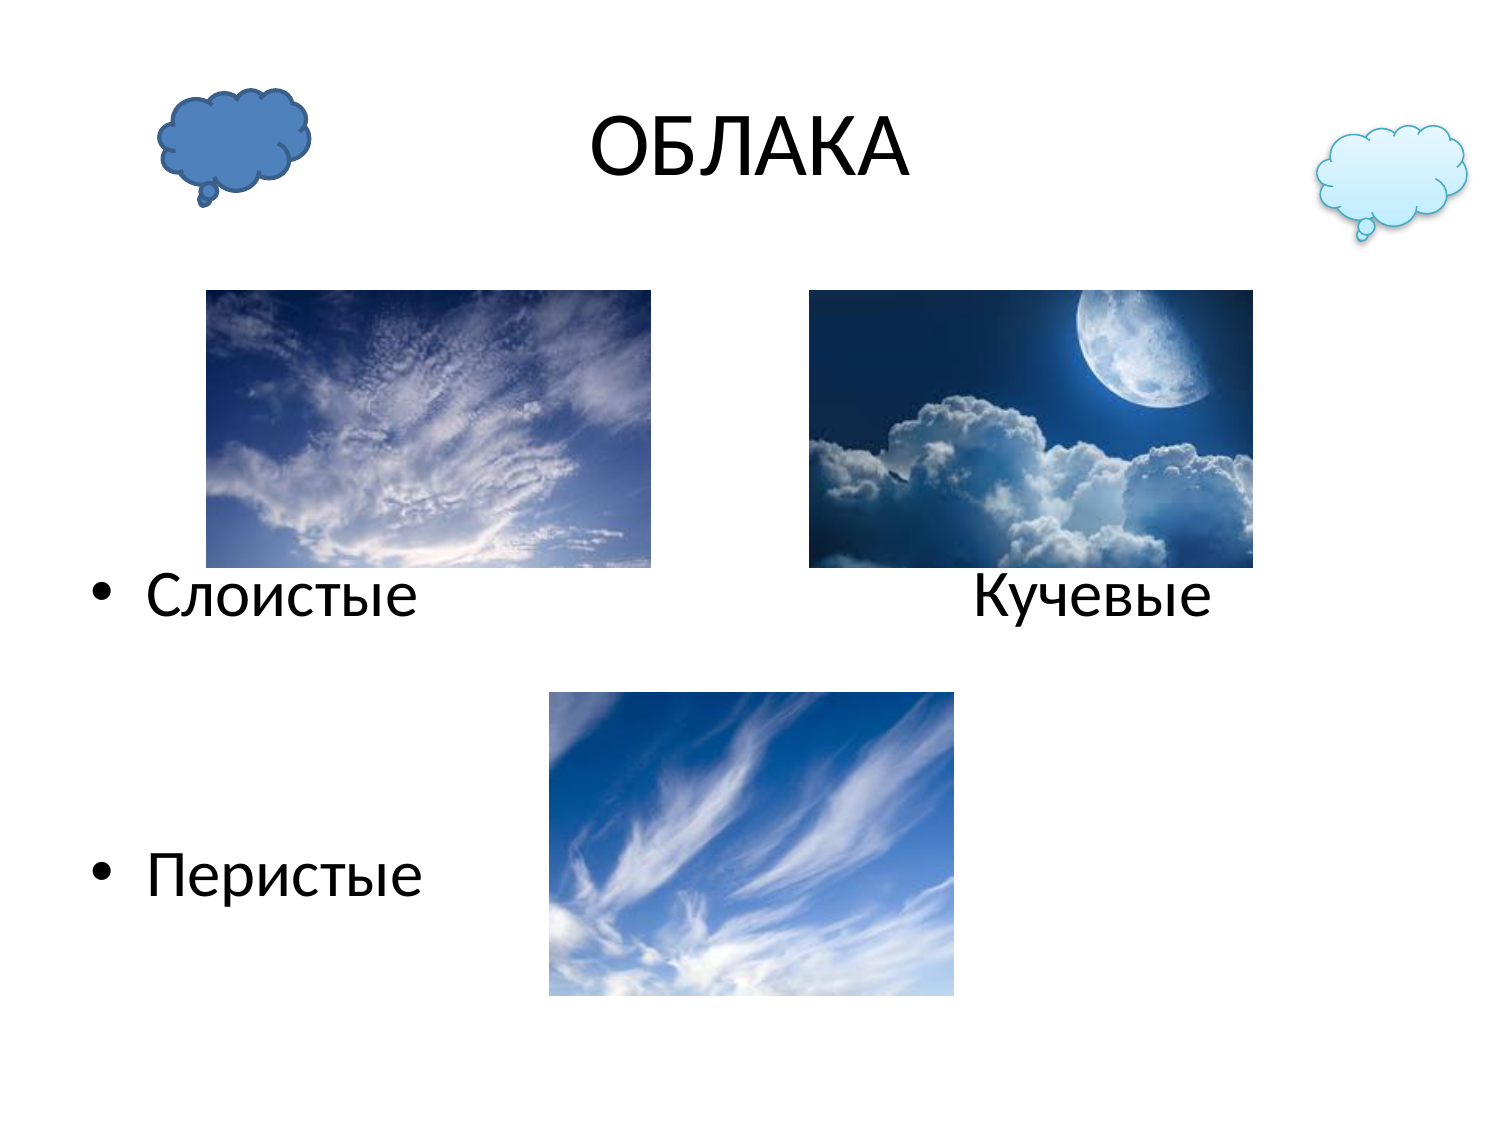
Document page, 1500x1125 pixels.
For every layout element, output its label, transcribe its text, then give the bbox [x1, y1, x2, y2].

text_box [1316, 124, 1468, 242]
title ОБЛАКА [75, 45, 1425, 233]
picture [548, 692, 955, 996]
text_box [157, 88, 312, 208]
picture [206, 290, 651, 568]
list Слоистые Кучевые Перистые [75, 262, 1425, 1005]
picture [808, 290, 1253, 568]
